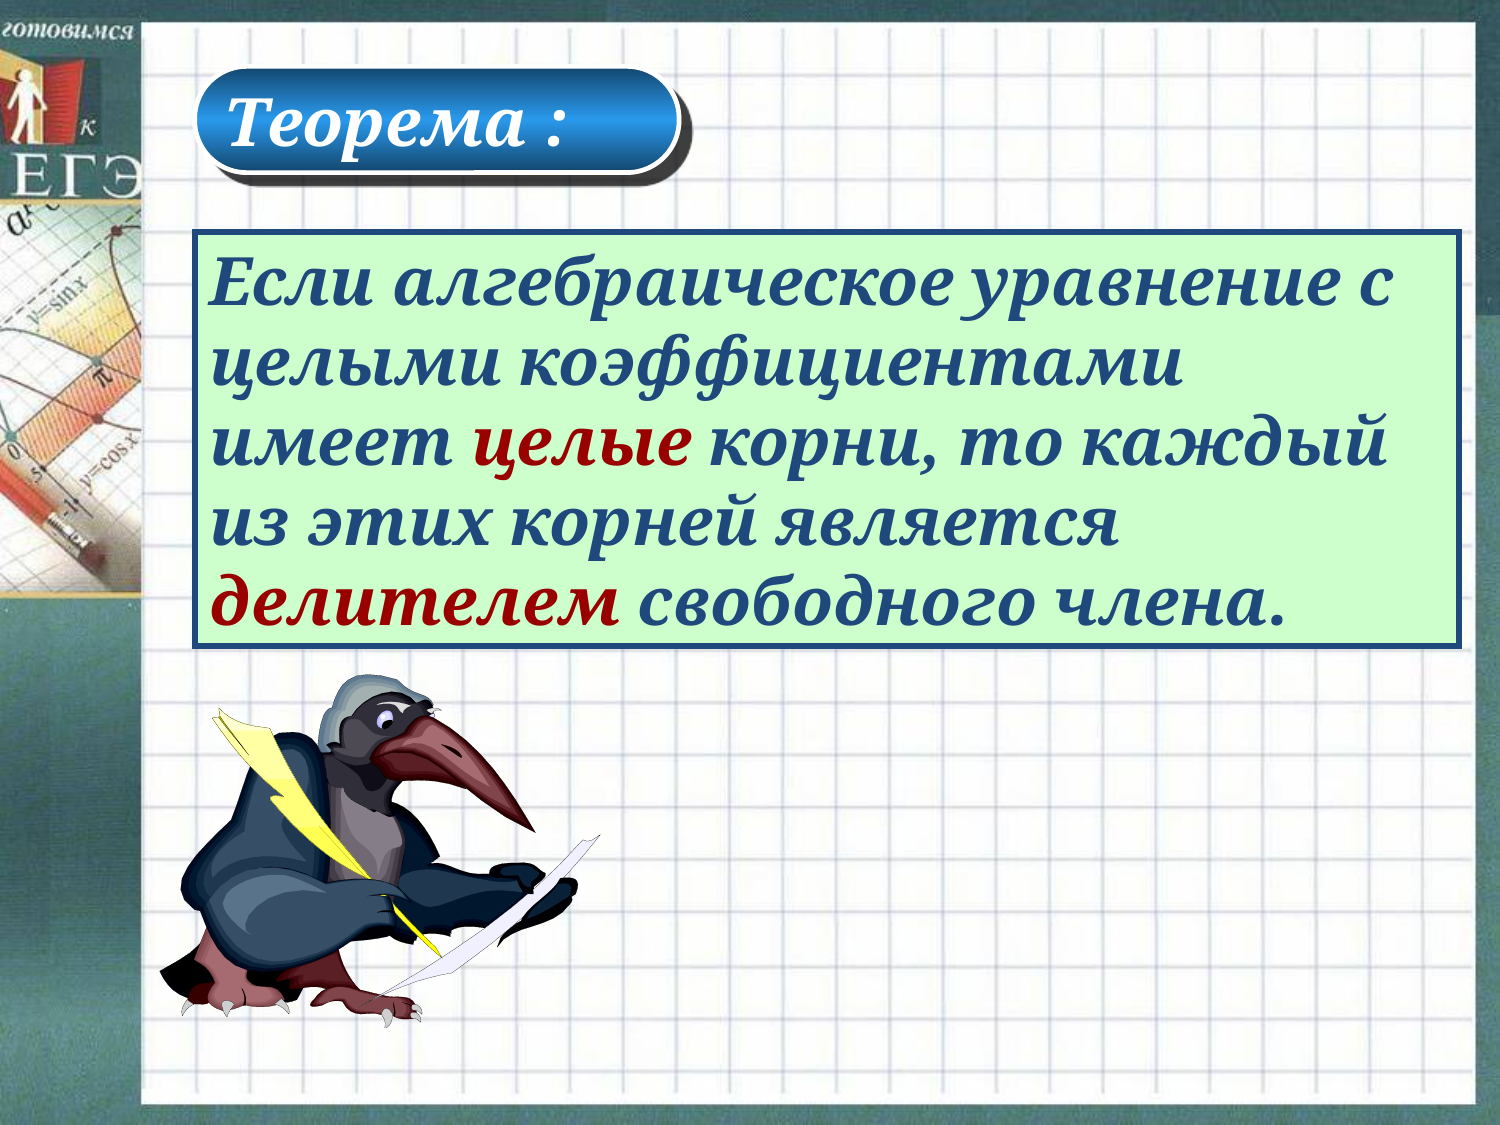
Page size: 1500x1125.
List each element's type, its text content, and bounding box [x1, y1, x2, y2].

text_box Если алгебраическое уравнение с целыми коэффициентами имеет целые корни, то каждый из этих корней является делителем свободного члена. [194, 231, 1459, 647]
text_box Теорема : [194, 66, 680, 173]
picture [0, 0, 1500, 1125]
